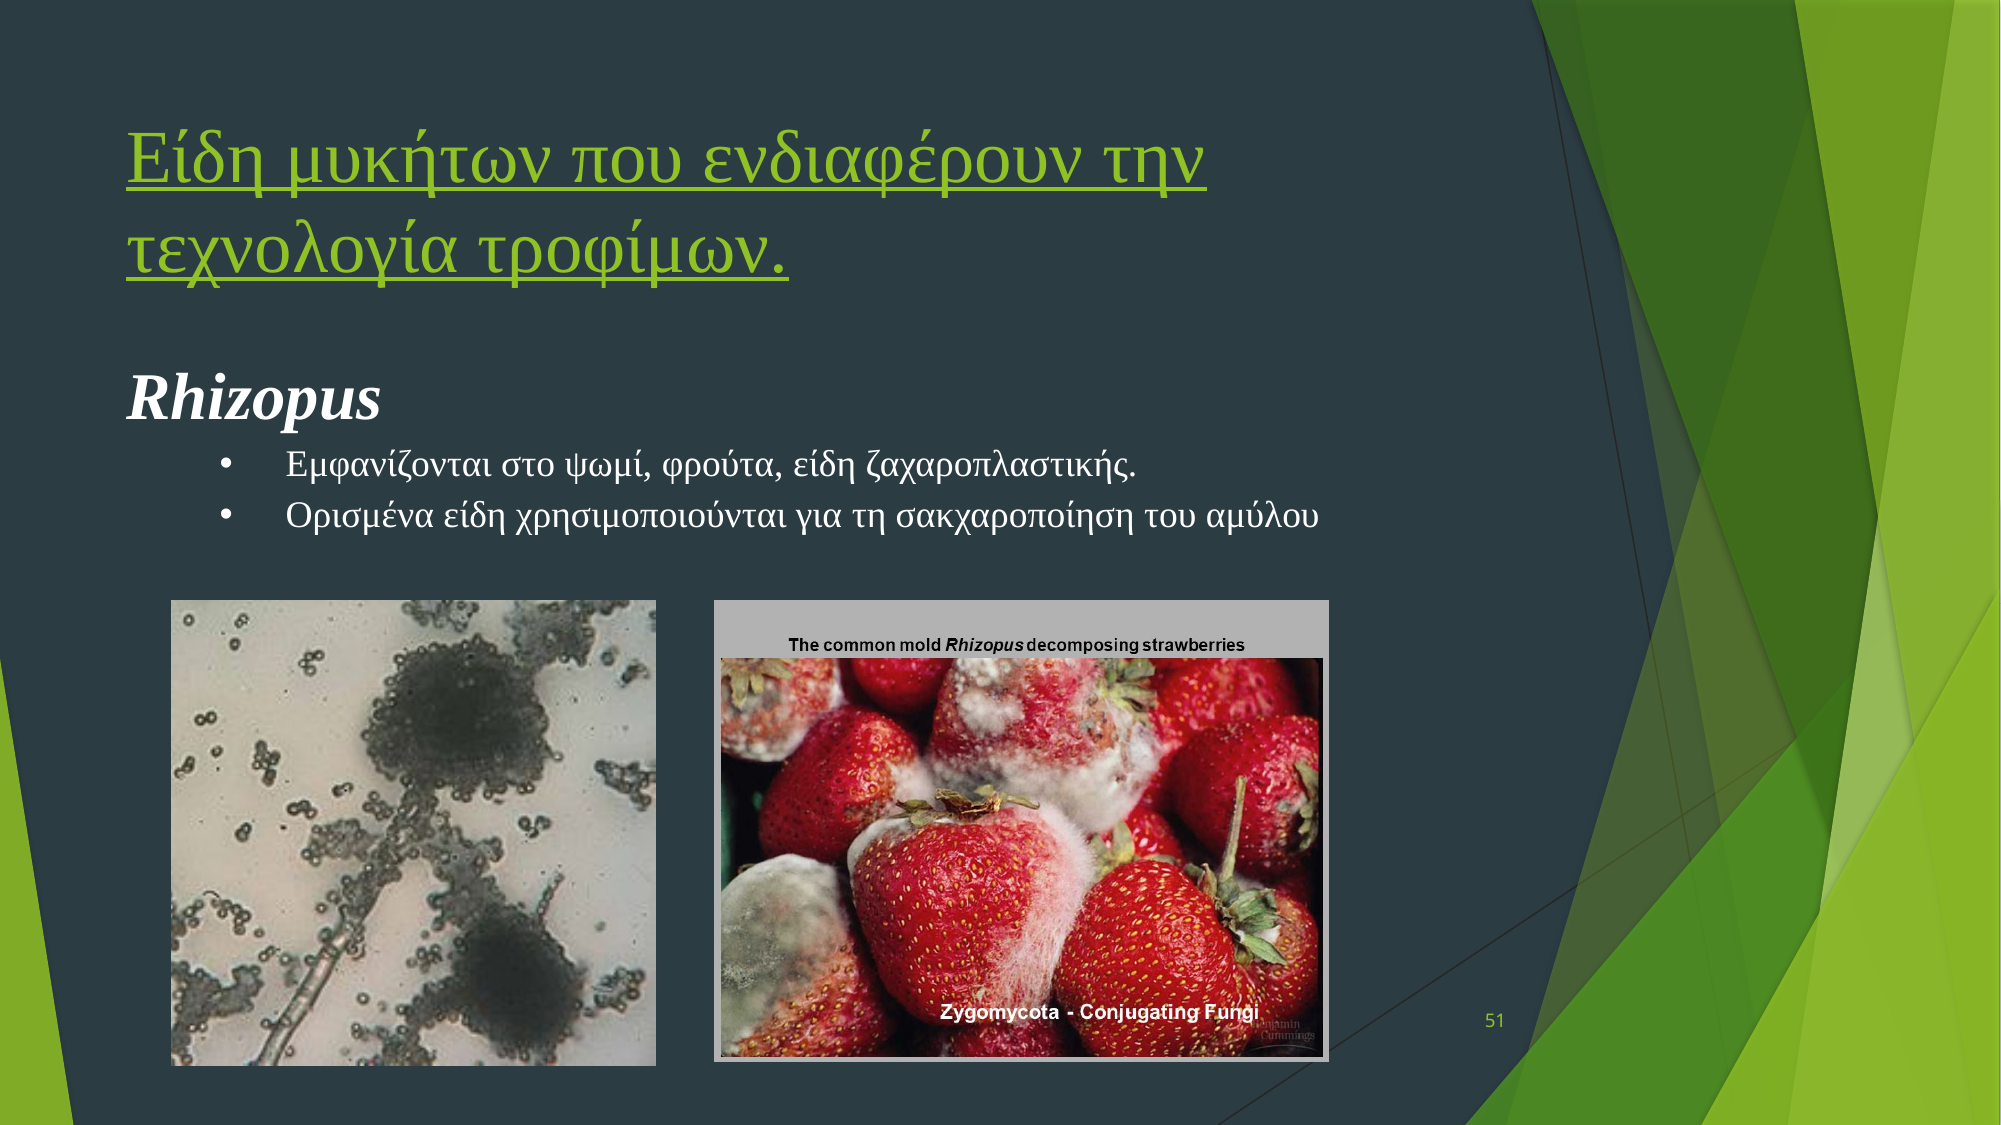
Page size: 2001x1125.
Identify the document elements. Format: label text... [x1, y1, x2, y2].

list Rhizopus Εμφανίζονται στο ψωμί, φρούτα, είδη ζαχαροπλαστικής. Ορισμένα είδη χρησιμοποιούνται για τη σακχαροποίηση του αμύλου [111, 354, 1522, 992]
title Είδη μυκήτων που ενδιαφέρουν την τεχνολογία τροφίμων. [111, 99, 1522, 317]
picture [714, 599, 1330, 1062]
picture [170, 599, 656, 1066]
slide_number 51 [1409, 991, 1522, 1051]
